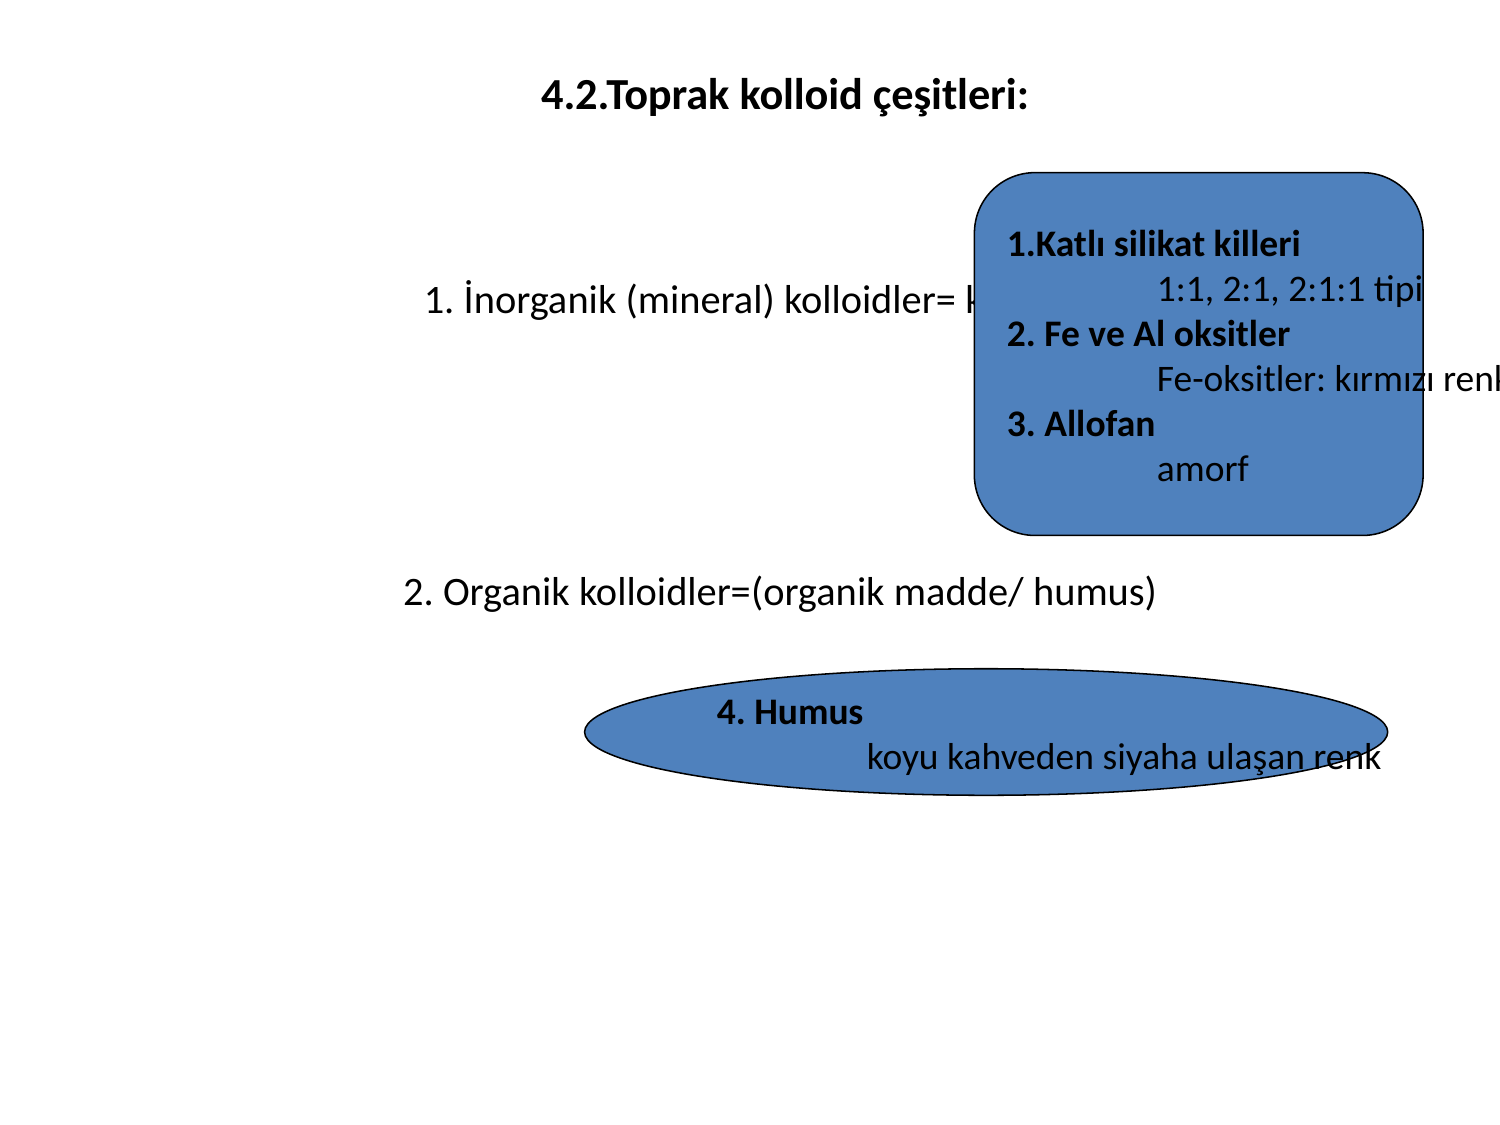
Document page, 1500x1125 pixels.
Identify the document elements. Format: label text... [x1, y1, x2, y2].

text_box 1.Katlı silikat killeri 1:1, 2:1, 2:1:1 tipi 2. Fe ve Al oksitler Fe-oksitler: kırmızı renk 3. Allofan amorf [974, 172, 1424, 536]
text_box 4. Humus koyu kahveden siyaha ulaşan renk [584, 668, 1388, 796]
title 4.2.Toprak kolloid çeşitleri: 1. İnorganik (mineral) kolloidler= kil minerali 2. Organik kolloidler=(organik madde/ humus) [70, 54, 1500, 1012]
